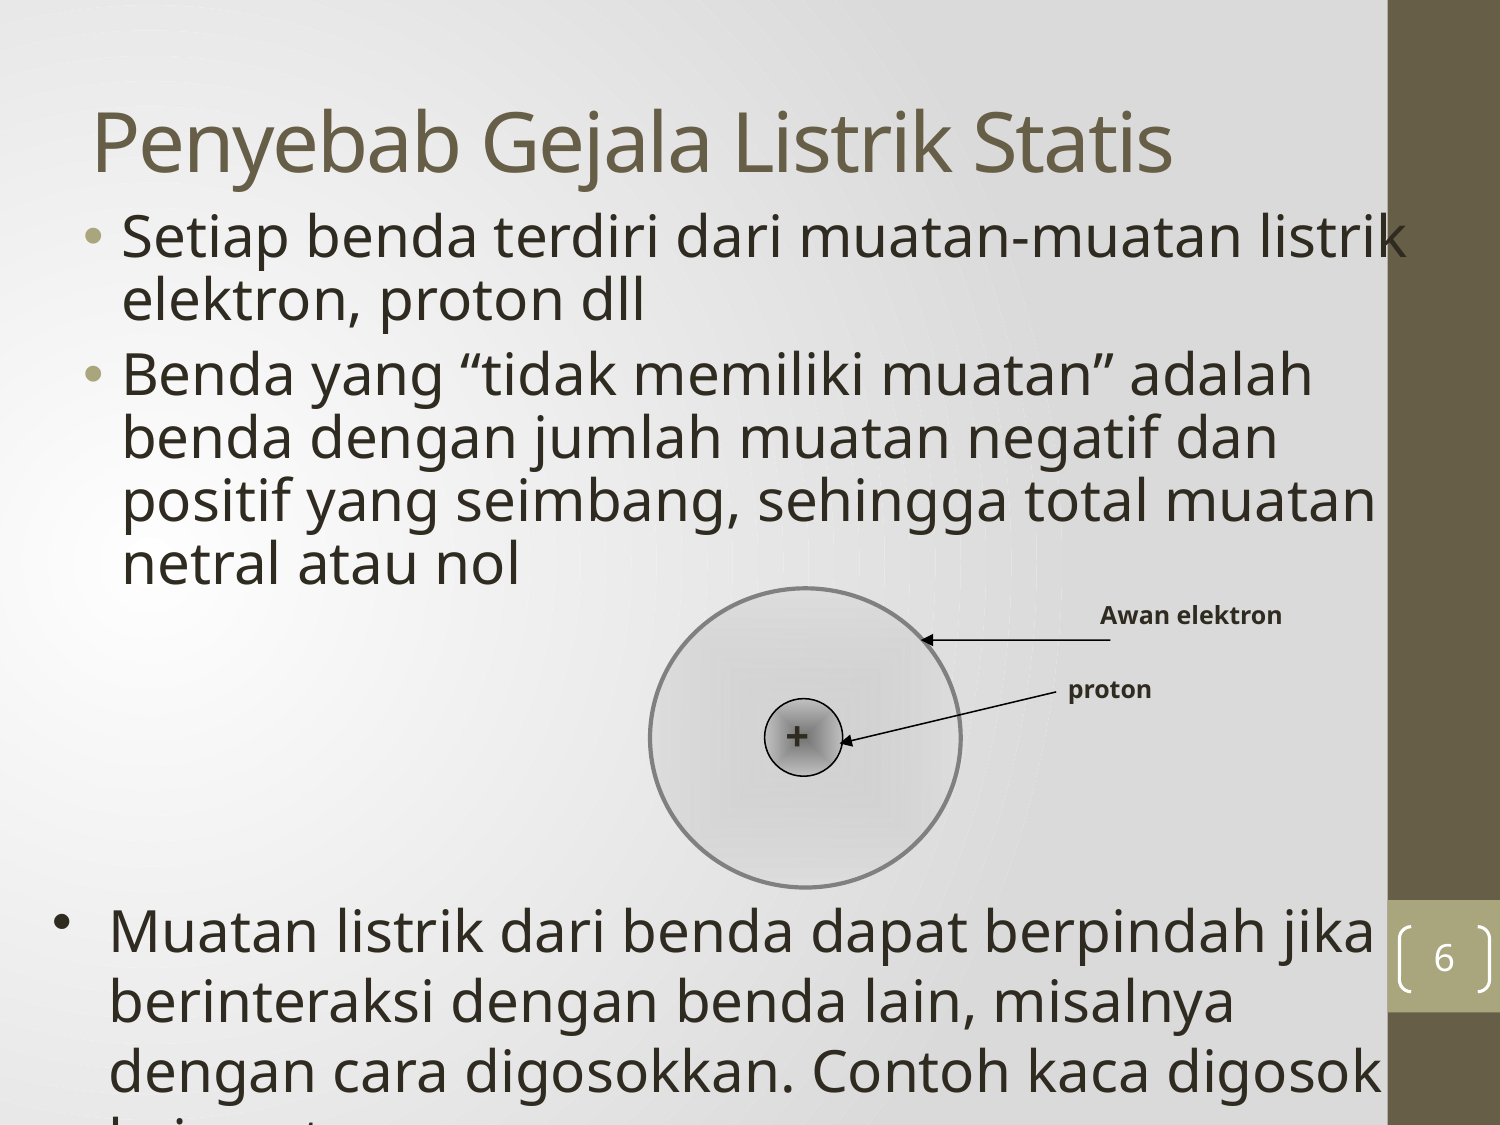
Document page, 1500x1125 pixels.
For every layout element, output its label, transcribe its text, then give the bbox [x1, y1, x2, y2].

text_box Muatan listrik dari benda dapat berpindah jika berinteraksi dengan benda lain, misalnya dengan cara digosokkan. Contoh kaca digosok kain sutera [37, 886, 1400, 1099]
title Penyebab Gejala Listrik Statis [75, 45, 1325, 200]
slide_number 6 [1397, 925, 1492, 994]
list Setiap benda terdiri dari muatan-muatan listrik elektron, proton dll Benda yang “tidak memiliki muatan” adalah benda dengan jumlah muatan negatif dan positif yang seimbang, sehingga total muatan netral atau nol [50, 200, 1425, 563]
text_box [649, 561, 1301, 888]
